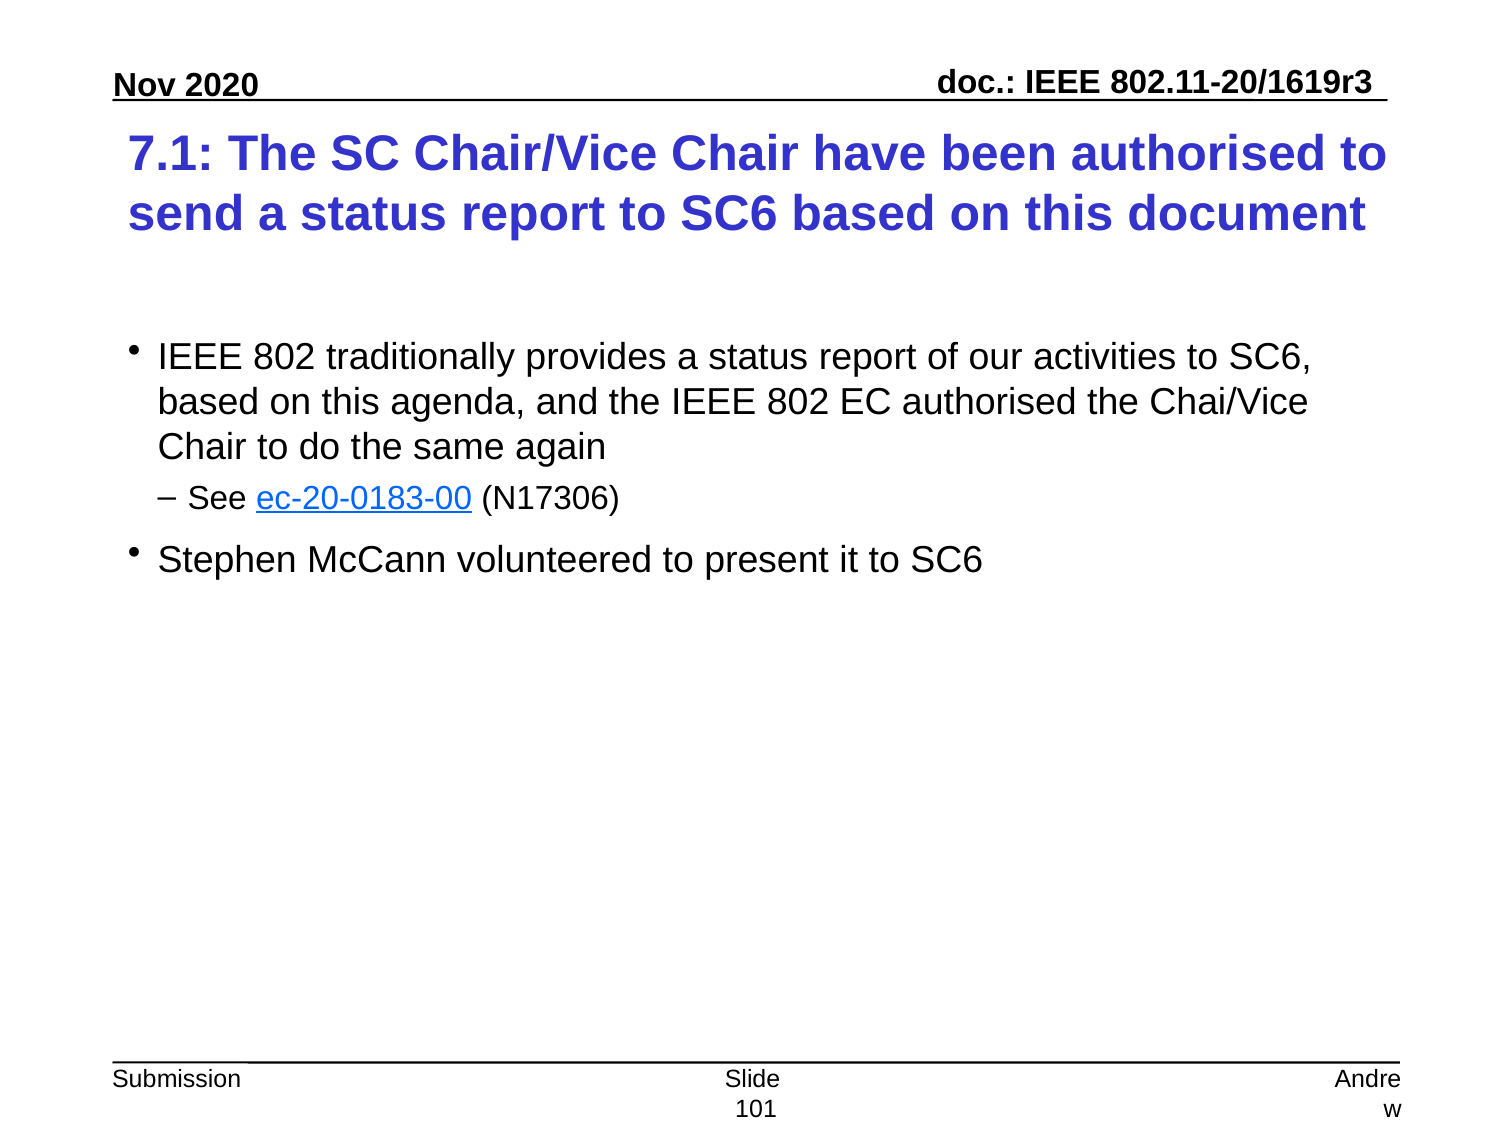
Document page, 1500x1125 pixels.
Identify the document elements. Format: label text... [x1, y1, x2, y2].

slide_number Slide 101 [709, 1061, 803, 1093]
title 7.1: The SC Chair/Vice Chair have been authorised to send a status report to SC6 based on this document [112, 112, 1463, 288]
footer Andrew Myles, Cisco [1320, 1061, 1402, 1093]
list IEEE 802 traditionally provides a status report of our activities to SC6, based on this agenda, and the IEEE 802 EC authorised the Chai/Vice Chair to do the same again See ec-20-0183-00 (N17306) Stephen McCann volunteered to present it to SC6 [112, 324, 1388, 1000]
